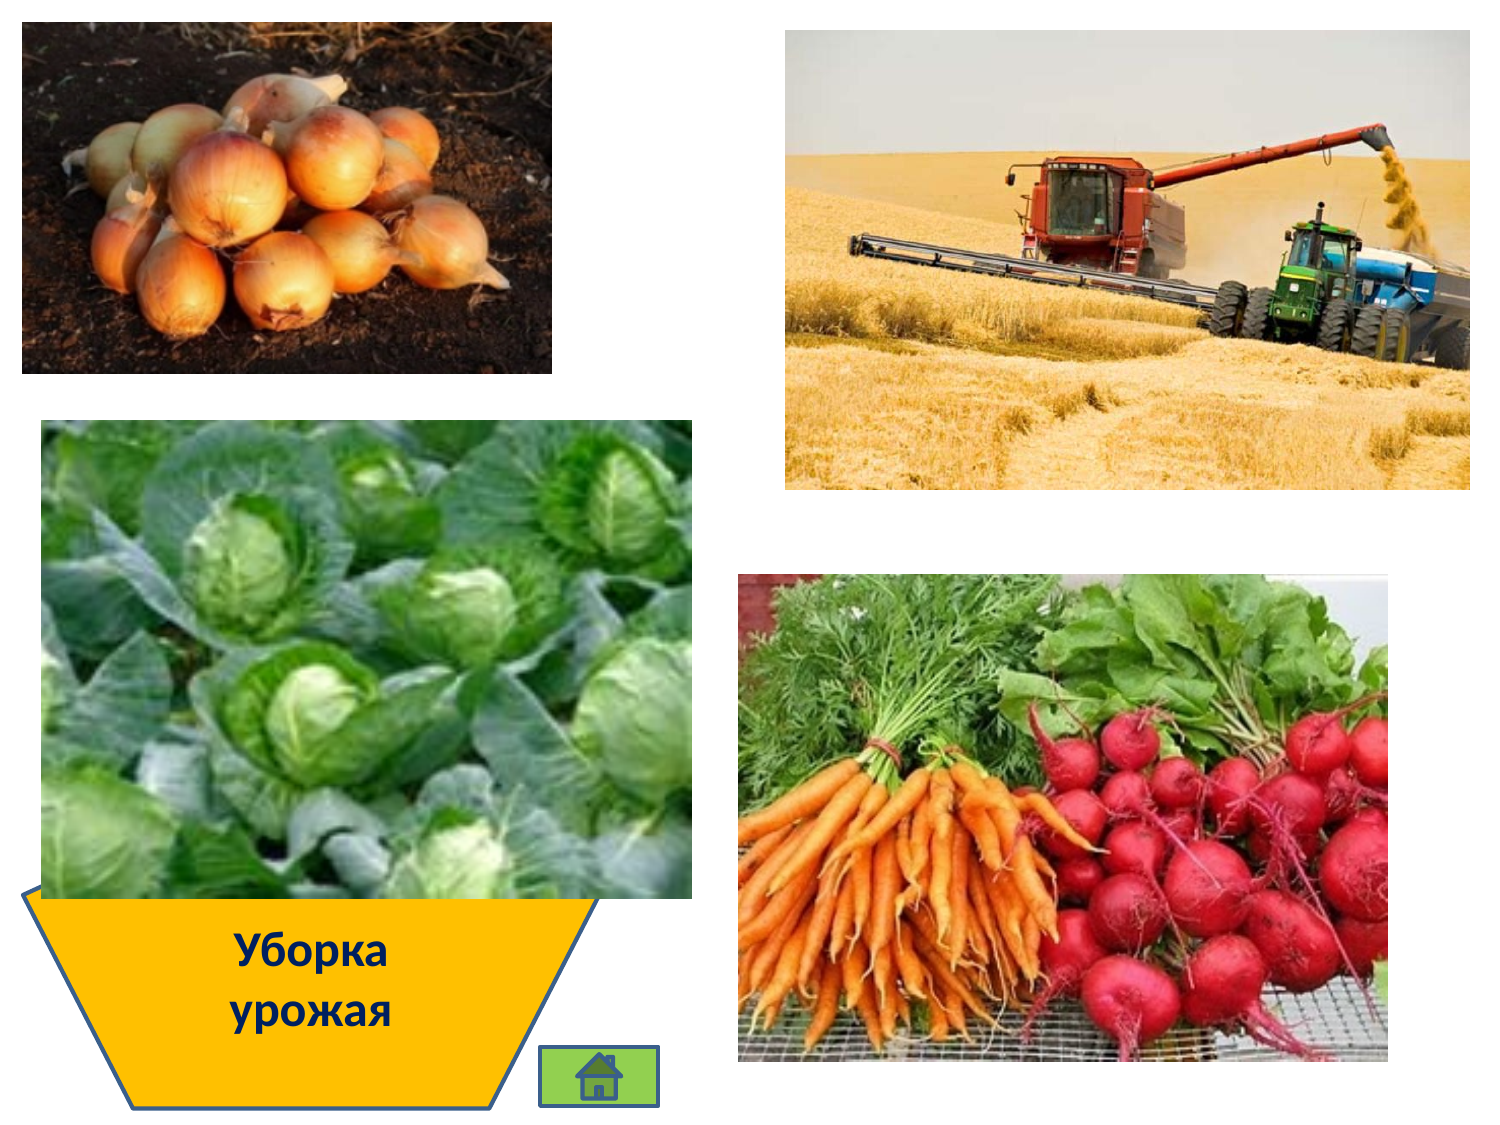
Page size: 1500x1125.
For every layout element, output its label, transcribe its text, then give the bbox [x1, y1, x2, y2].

picture [22, 21, 552, 374]
text_box [538, 1045, 660, 1108]
picture [737, 574, 1388, 1062]
text_box Уборка урожая [20, 887, 596, 1111]
picture [41, 420, 692, 899]
picture [785, 30, 1470, 490]
